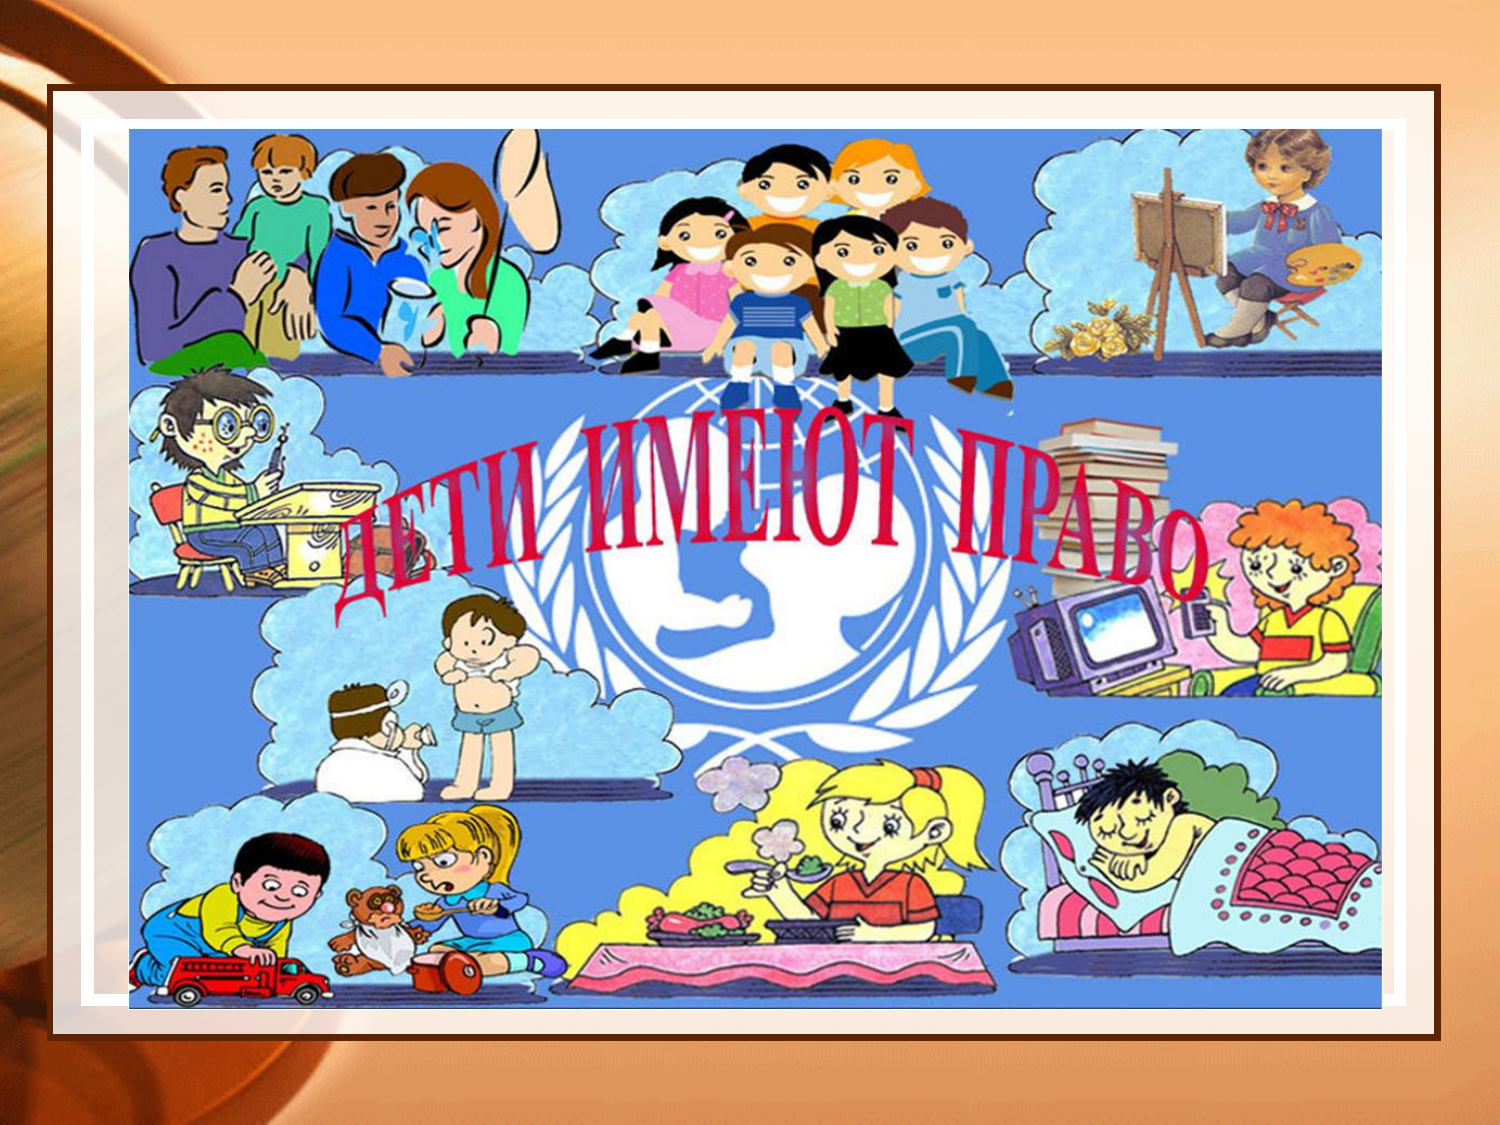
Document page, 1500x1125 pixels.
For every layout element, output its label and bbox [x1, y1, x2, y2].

picture [0, 0, 1500, 1125]
list [128, 128, 1383, 1011]
